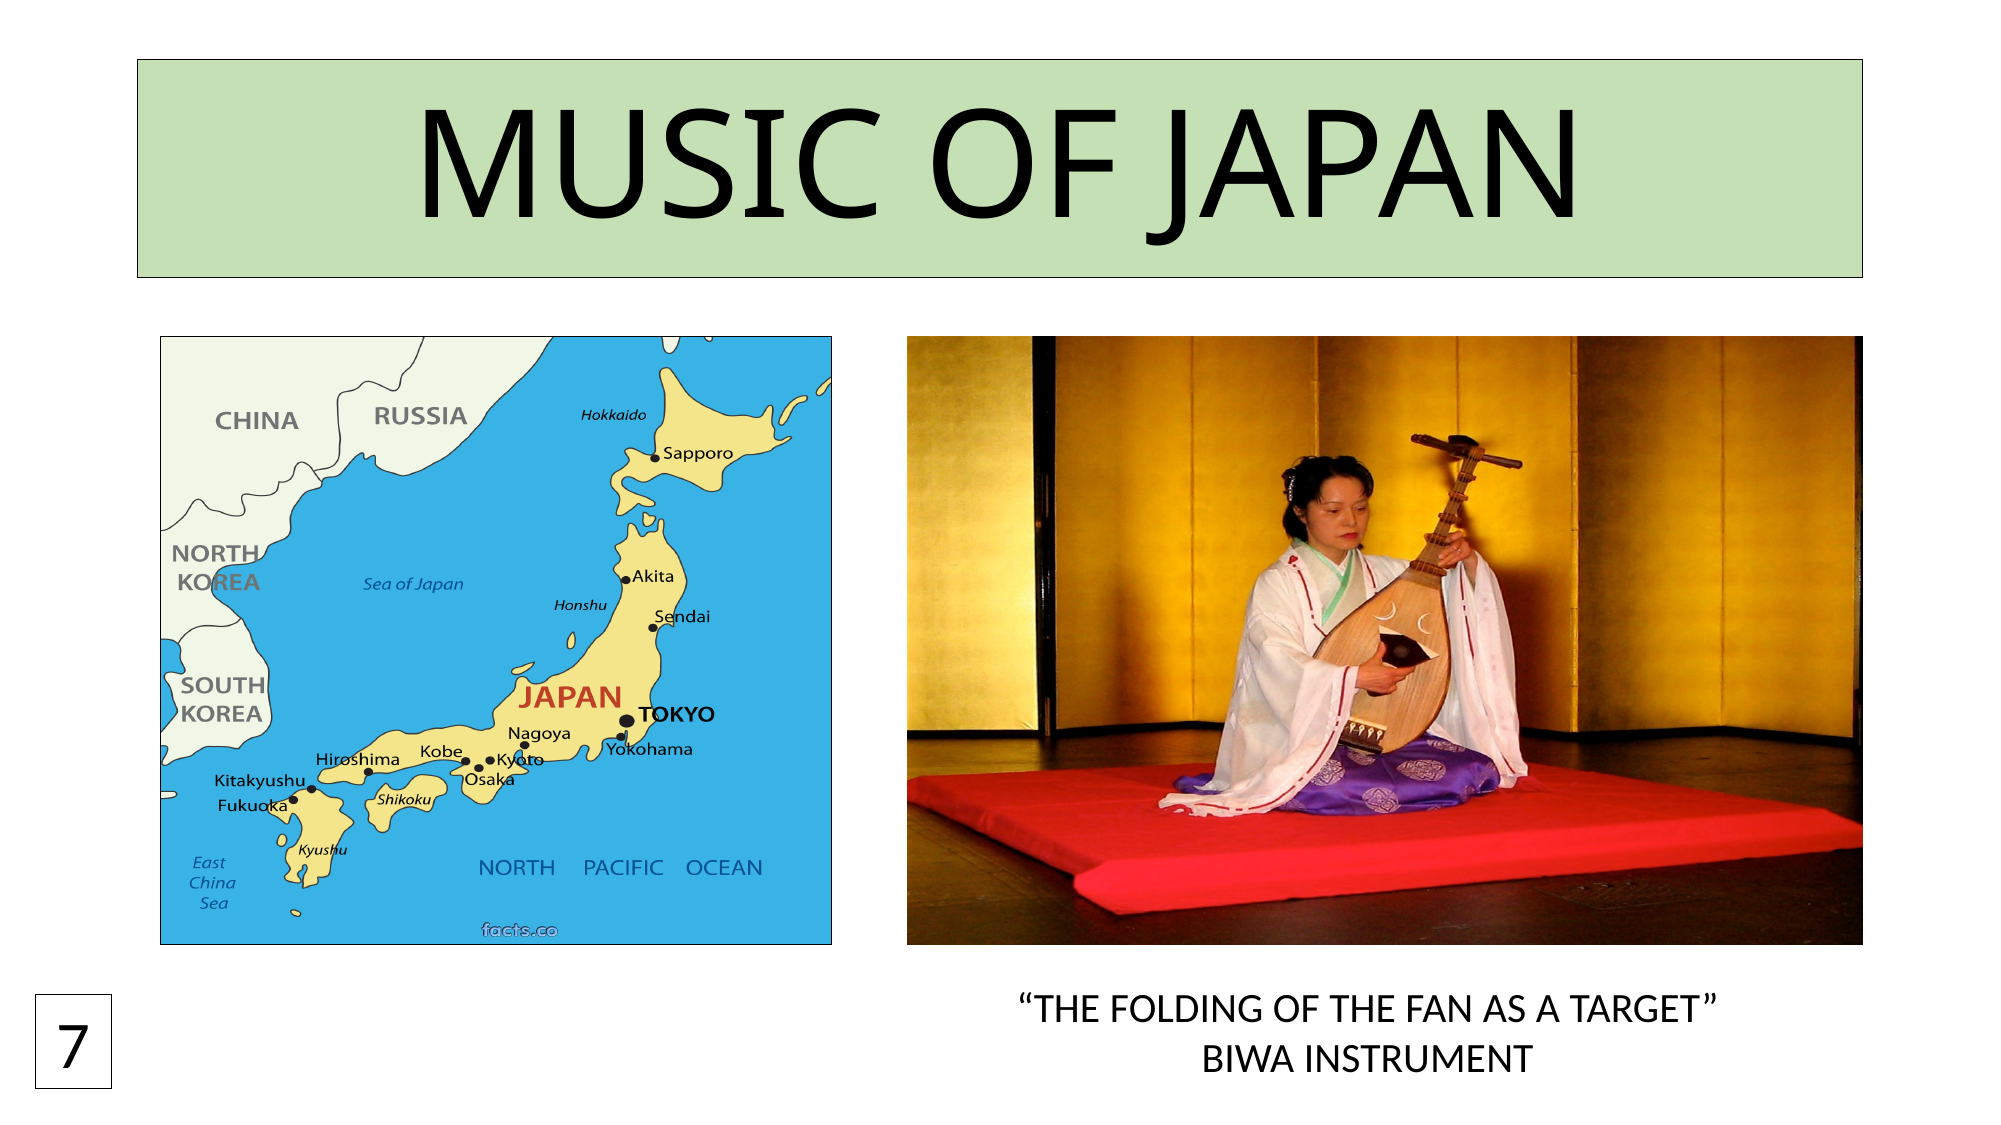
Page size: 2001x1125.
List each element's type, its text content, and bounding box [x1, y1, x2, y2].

text_box “THE FOLDING OF THE FAN AS A TARGET” BIWA INSTRUMENT [935, 973, 1800, 1089]
text_box 7 [35, 994, 112, 1089]
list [160, 336, 832, 945]
picture [907, 336, 1863, 945]
title MUSIC OF JAPAN [137, 59, 1863, 278]
